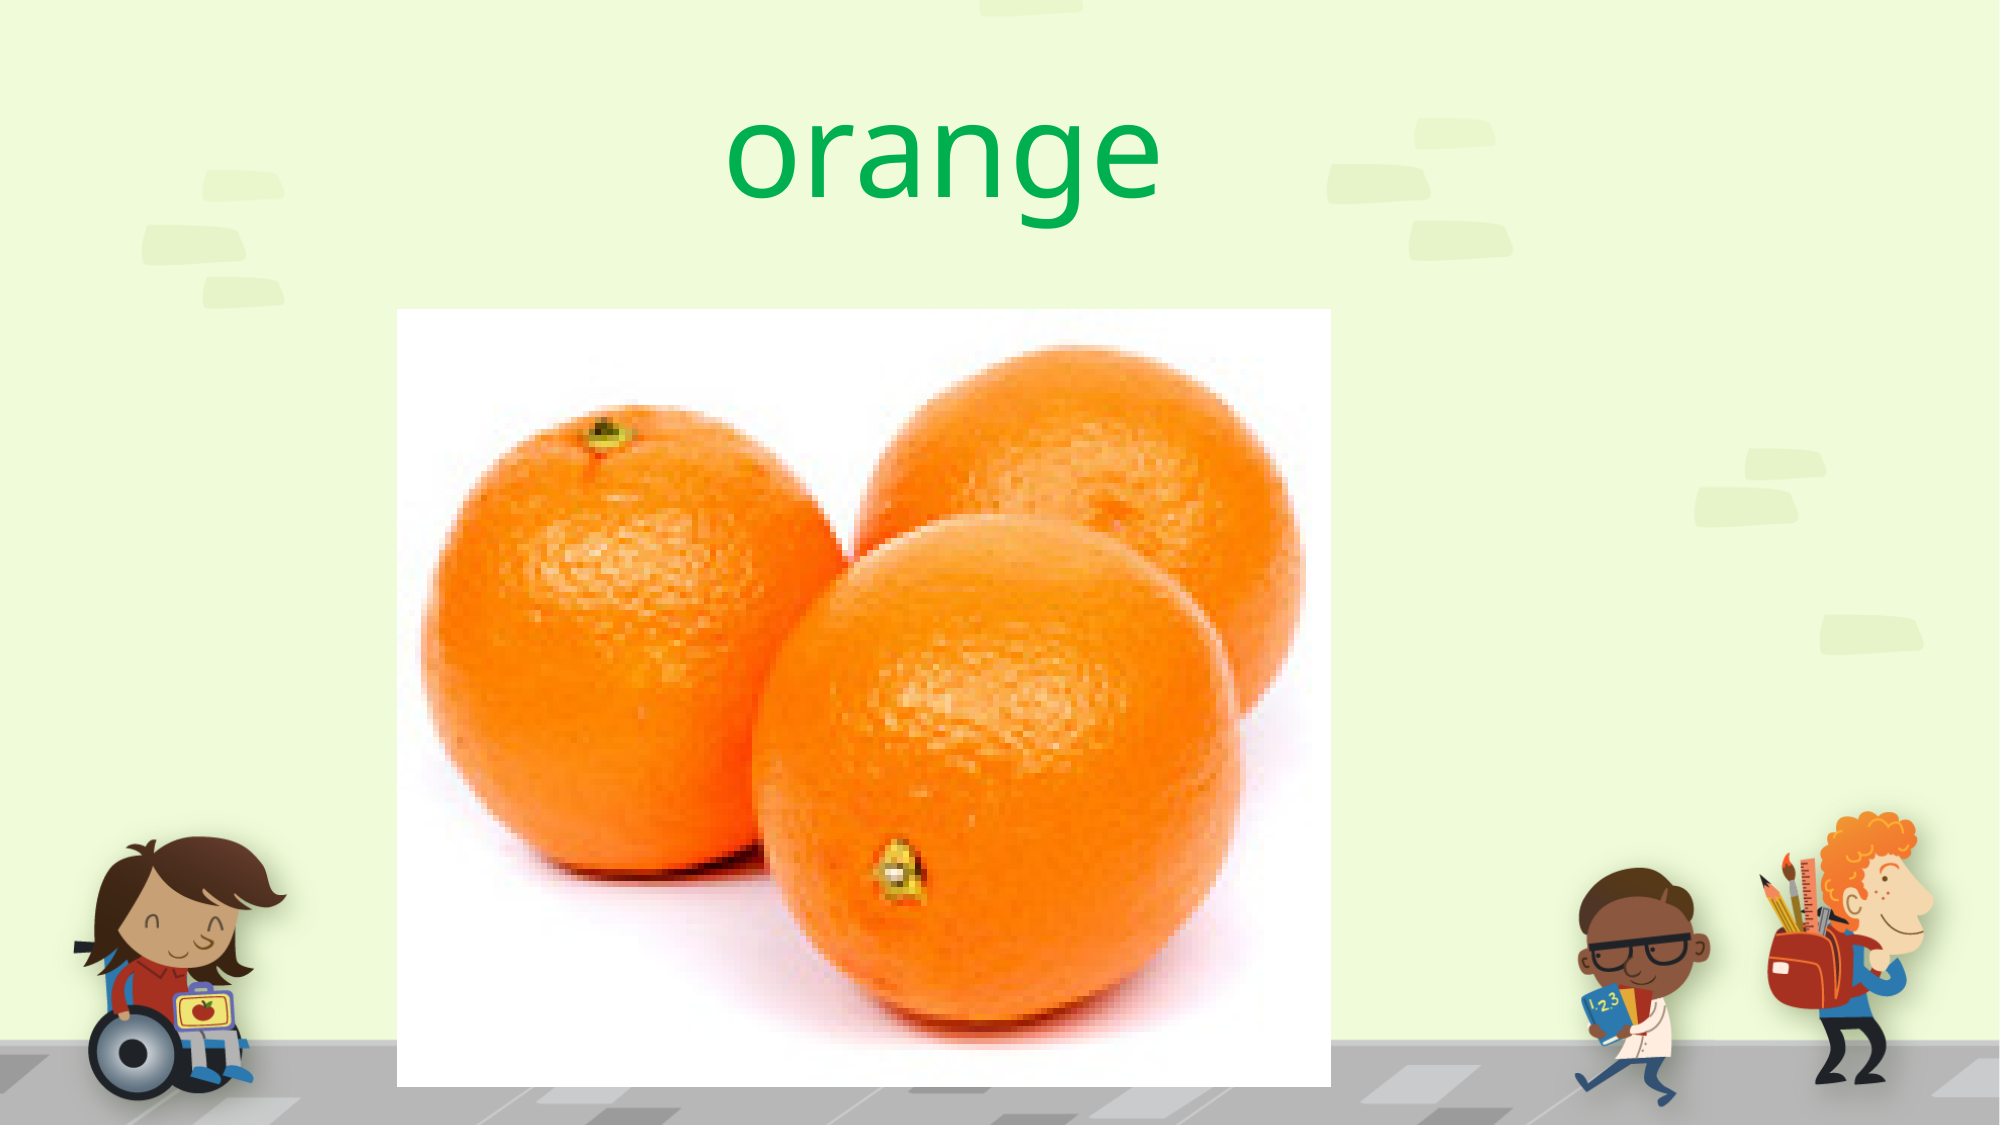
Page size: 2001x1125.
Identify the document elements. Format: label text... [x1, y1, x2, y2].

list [397, 309, 1331, 1087]
picture [0, 0, 2000, 1125]
title orange [137, 59, 1750, 238]
